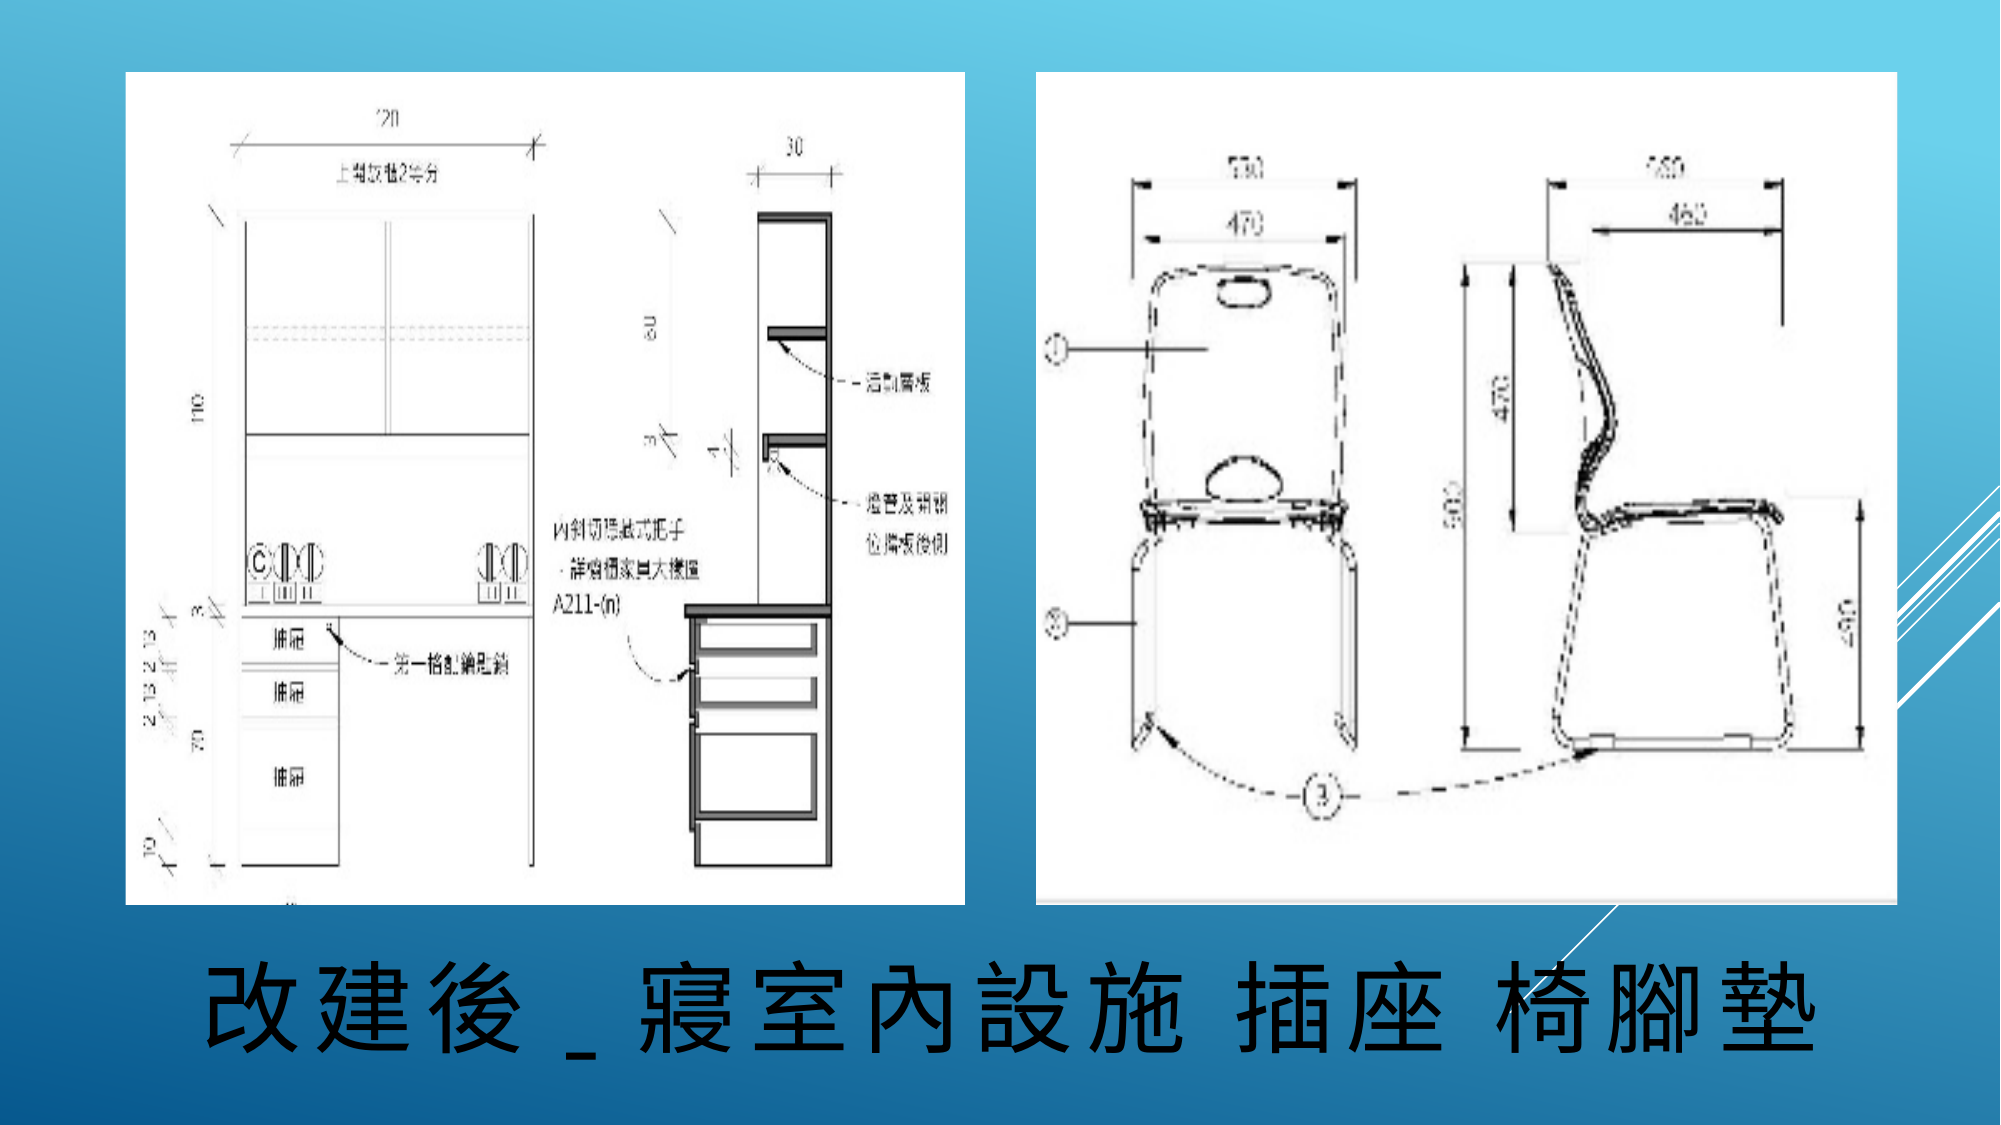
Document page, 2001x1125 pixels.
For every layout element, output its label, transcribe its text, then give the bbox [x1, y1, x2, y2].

picture [1035, 72, 1898, 905]
title 改建後ˍ寢室內設施 插座 椅腳墊 [186, 957, 1886, 1054]
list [125, 72, 966, 905]
